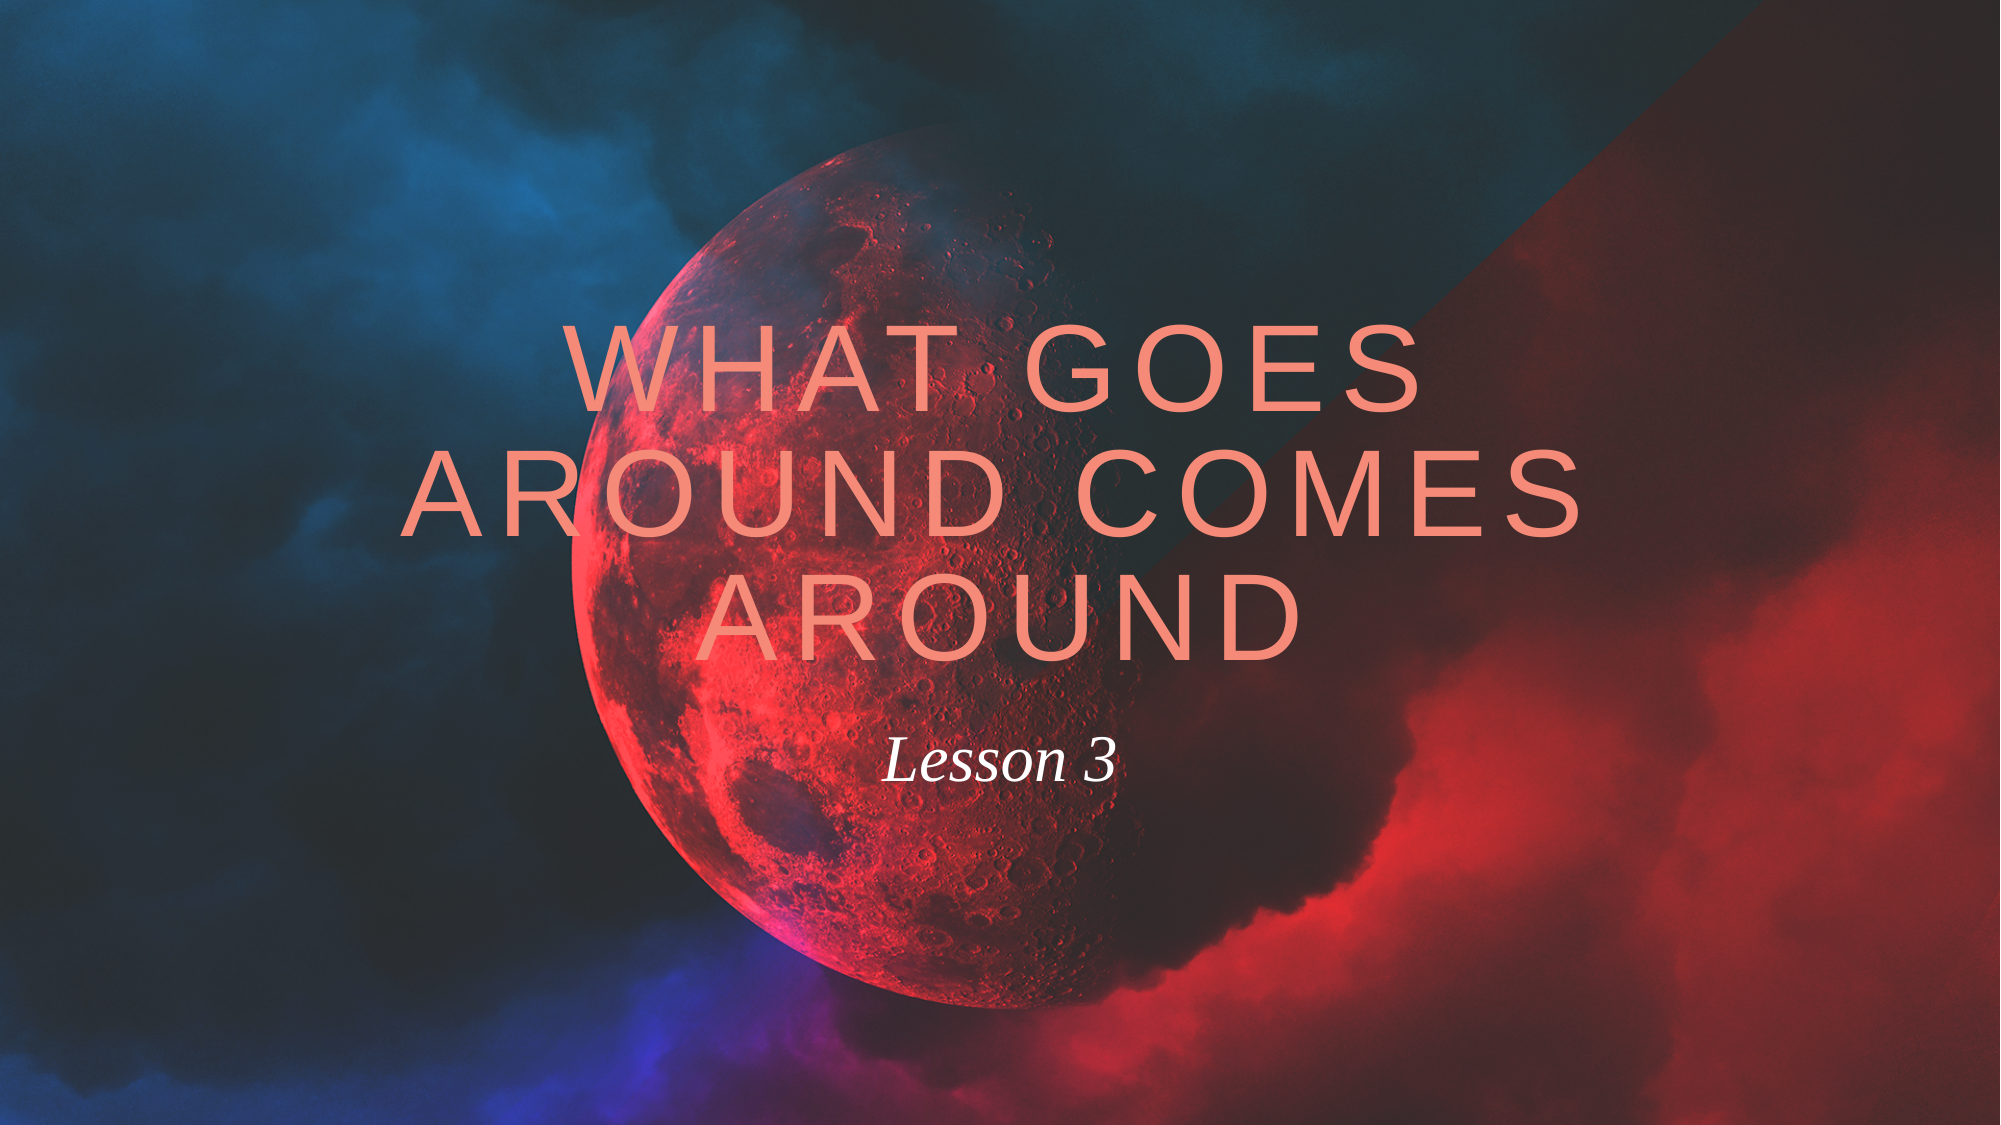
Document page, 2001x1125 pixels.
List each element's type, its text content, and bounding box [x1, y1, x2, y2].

picture [0, 0, 2000, 1125]
subtitle Lesson 3 [249, 721, 1750, 824]
title WHAT GOES AROUND COMES AROUND [249, 301, 1750, 694]
